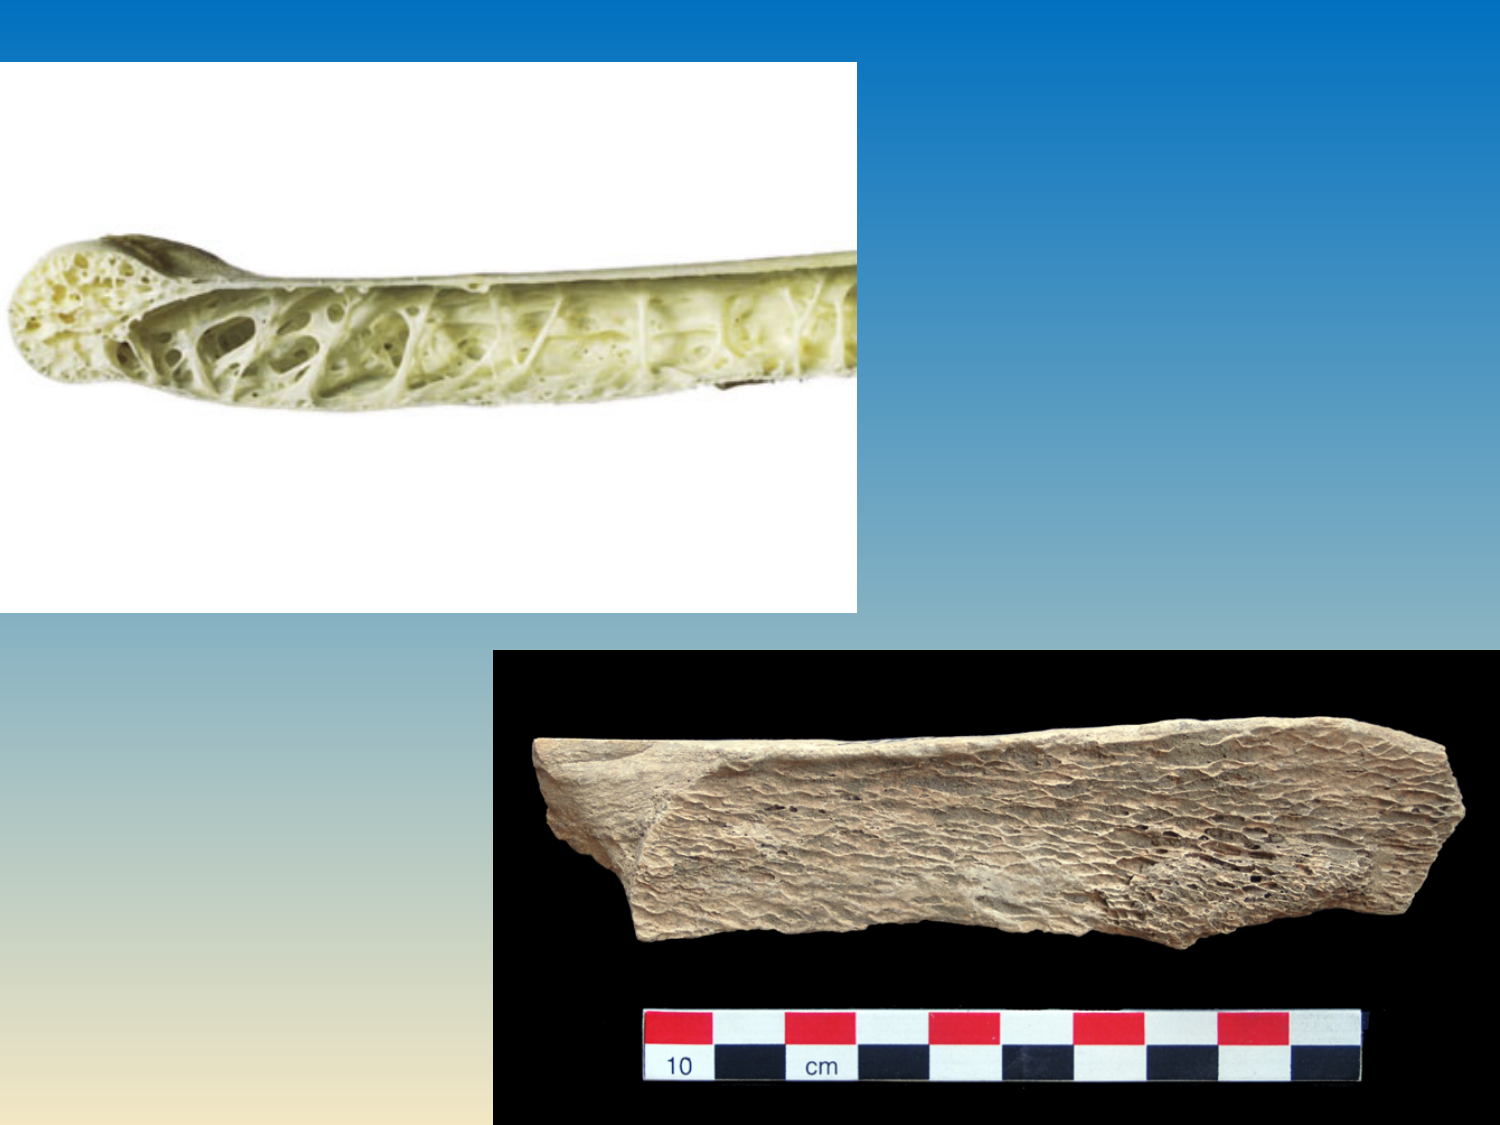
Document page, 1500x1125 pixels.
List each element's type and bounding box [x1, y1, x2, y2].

picture [0, 62, 857, 613]
picture [493, 650, 1500, 1125]
